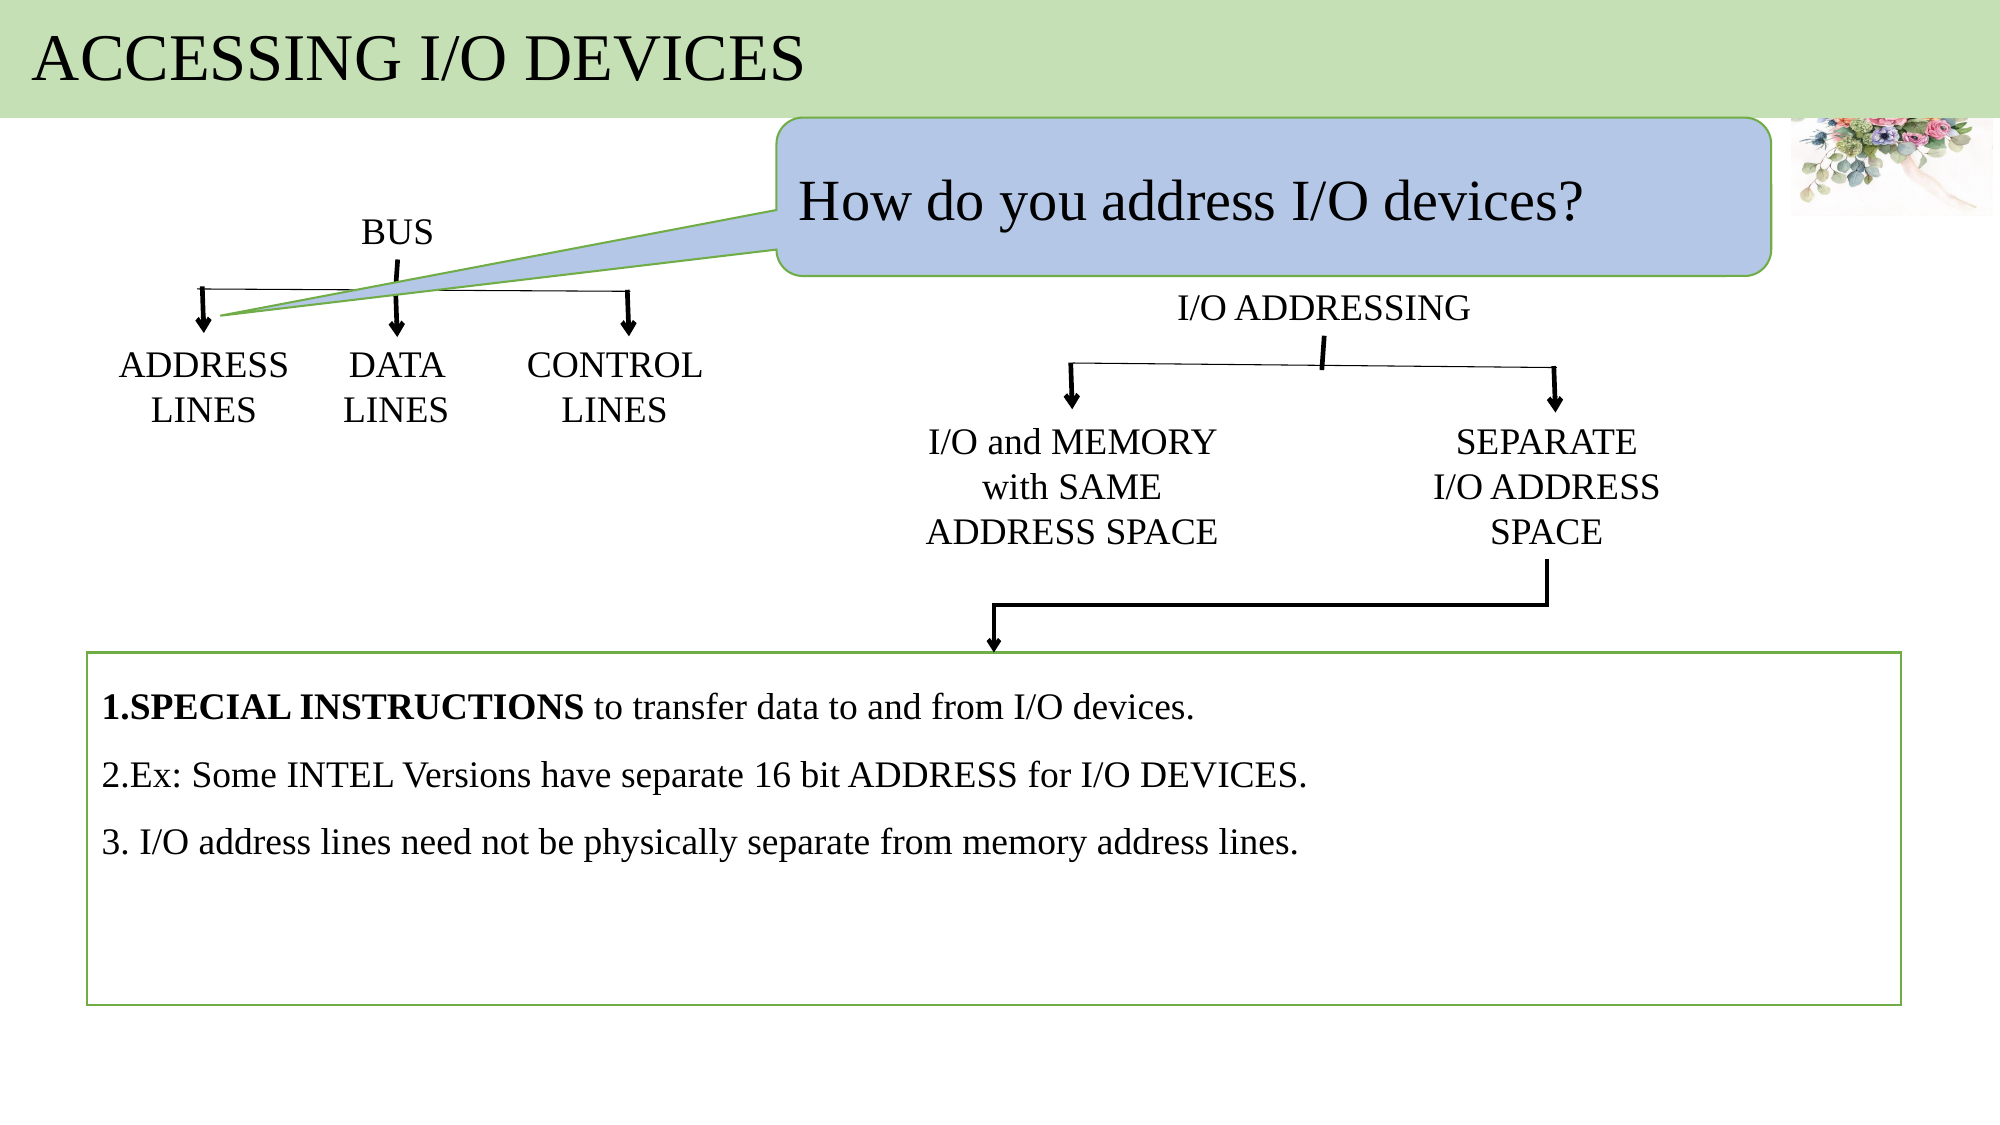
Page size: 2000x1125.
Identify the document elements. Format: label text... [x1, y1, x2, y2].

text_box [73, 199, 729, 439]
picture [1791, 118, 1993, 216]
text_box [883, 275, 1717, 561]
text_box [1224, 329, 1317, 883]
text_box SPECIAL INSTRUCTIONS to transfer data to and from I/O devices. Ex: Some INTEL Versions have separate 16 bit ADDRESS for I/O DEVICES. I/O address lines need not be physically separate from memory address lines. [86, 651, 1902, 1006]
text_box How do you address I/O devices? [729, 116, 1773, 278]
title ACCESSING I/O DEVICES [0, 0, 2000, 118]
